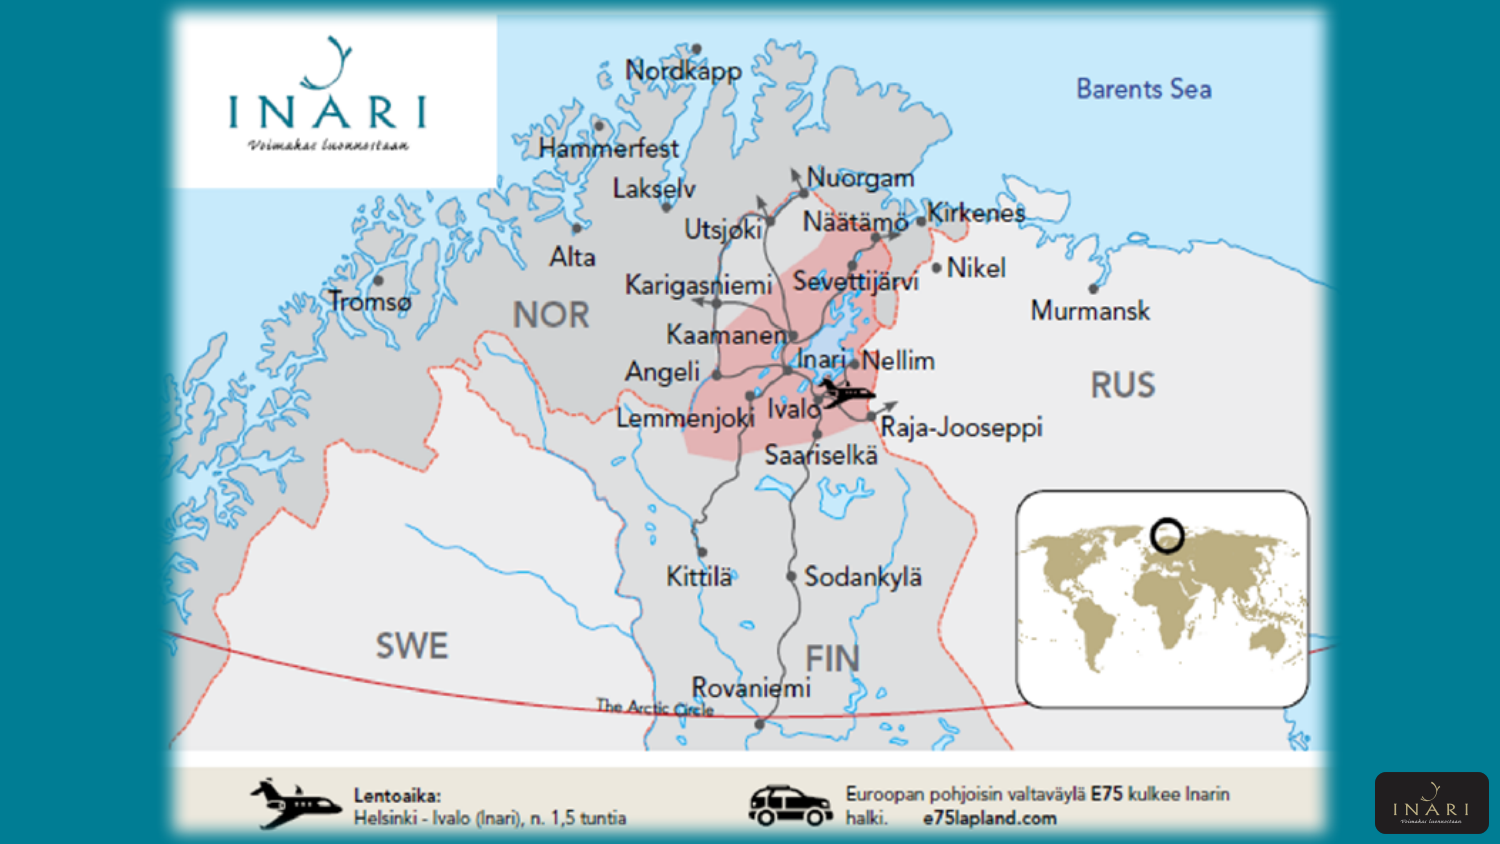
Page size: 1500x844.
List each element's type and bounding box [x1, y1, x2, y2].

picture [156, 0, 1343, 844]
picture [1375, 772, 1489, 834]
